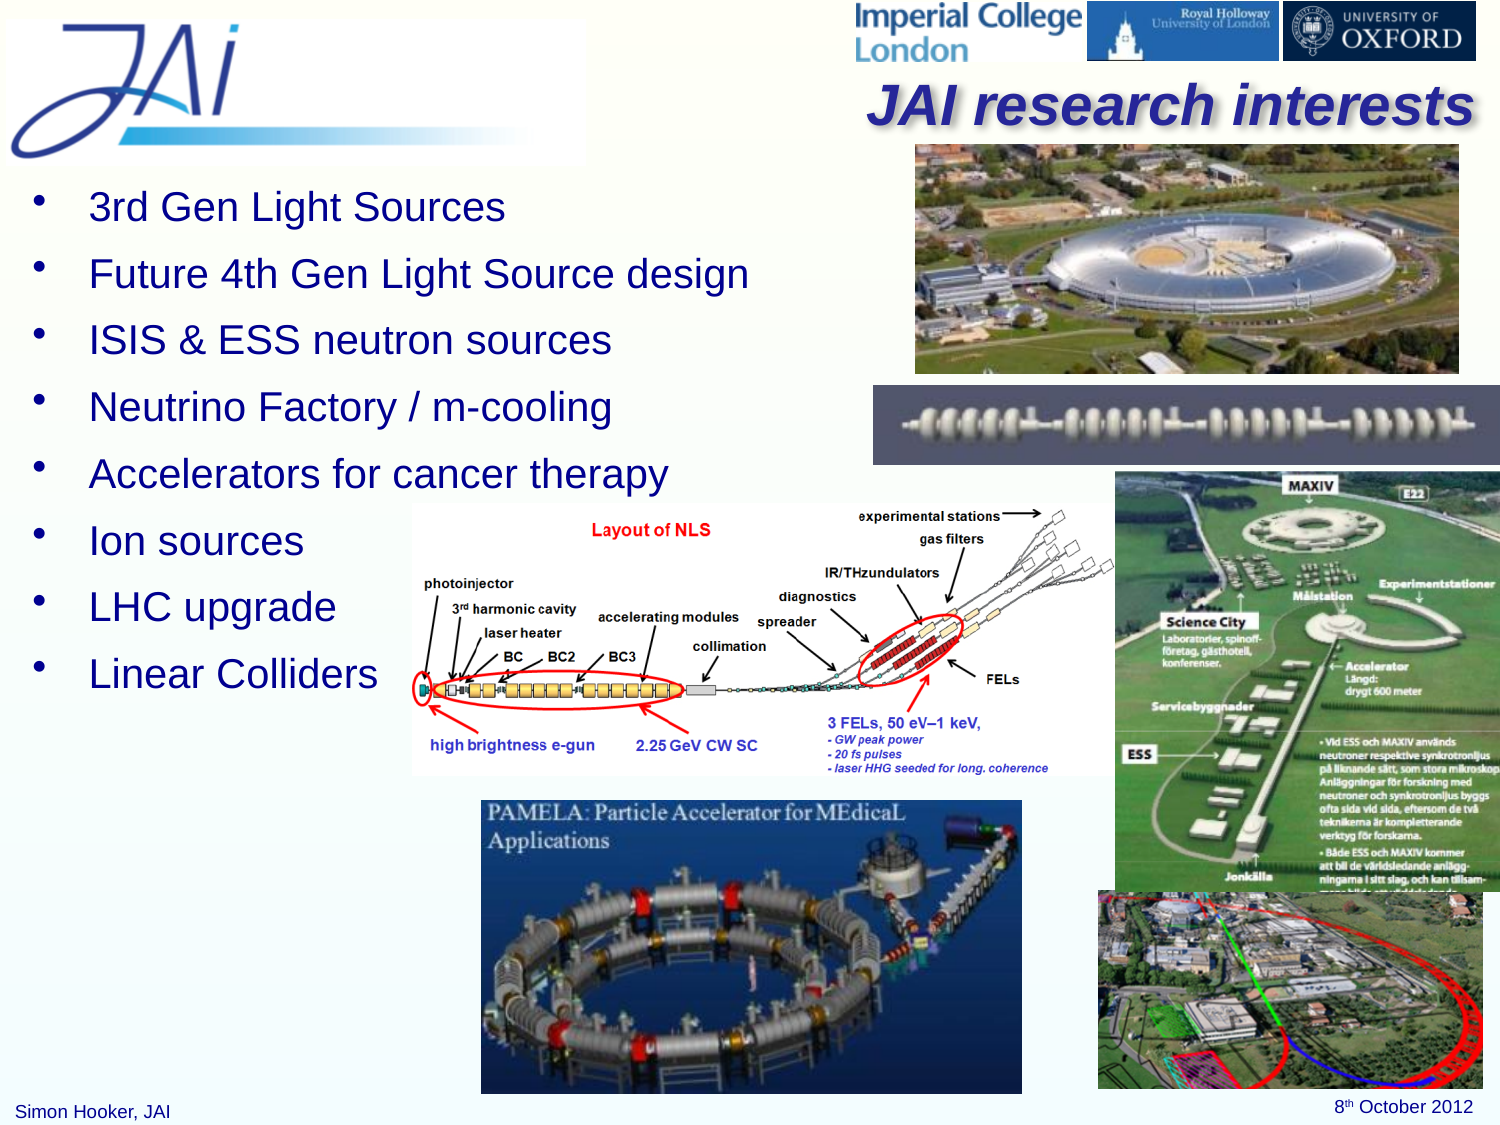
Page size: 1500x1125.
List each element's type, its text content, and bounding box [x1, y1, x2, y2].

title JAI research interests [265, 66, 1483, 138]
text_box 3rd Gen Light Sources Future 4th Gen Light Source design ISIS & ESS neutron sources Neutrino Factory / m-cooling Accelerators for cancer therapy Ion sources LHC upgrade Linear Colliders [17, 172, 821, 1083]
picture [1283, 1, 1476, 61]
picture [480, 800, 1022, 1095]
picture [5, 19, 587, 166]
picture [856, 2, 1082, 62]
picture [1087, 1, 1279, 61]
picture [915, 144, 1459, 374]
picture [412, 470, 1500, 1089]
picture [873, 385, 1500, 466]
